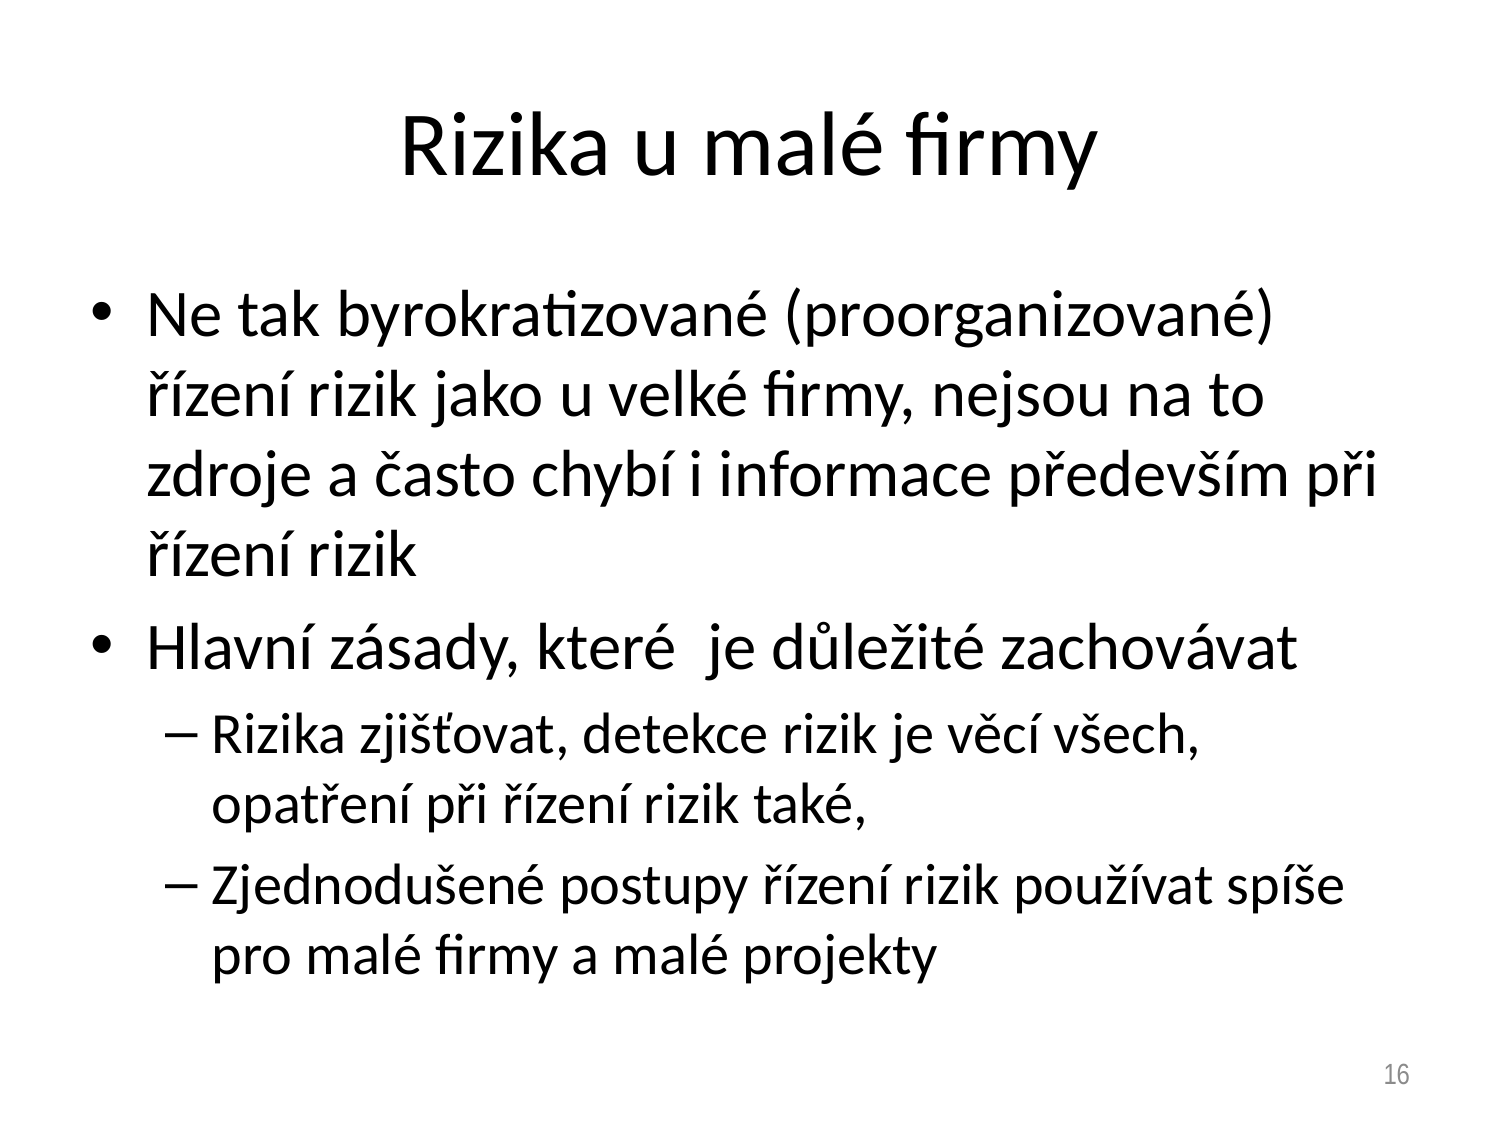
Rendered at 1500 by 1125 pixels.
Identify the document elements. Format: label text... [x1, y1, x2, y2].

slide_number 16 [1074, 1042, 1425, 1103]
title Rizika u malé firmy [75, 45, 1425, 233]
list Ne tak byrokratizované (proorganizované) řízení rizik jako u velké firmy, nejsou na to zdroje a často chybí i informace především při řízení rizik Hlavní zásady, které je důležité zachovávat Rizika zjišťovat, detekce rizik je věcí všech, opatření při řízení rizik také, Zjednodušené postupy řízení rizik používat spíše pro malé firmy a malé projekty [75, 262, 1425, 1005]
